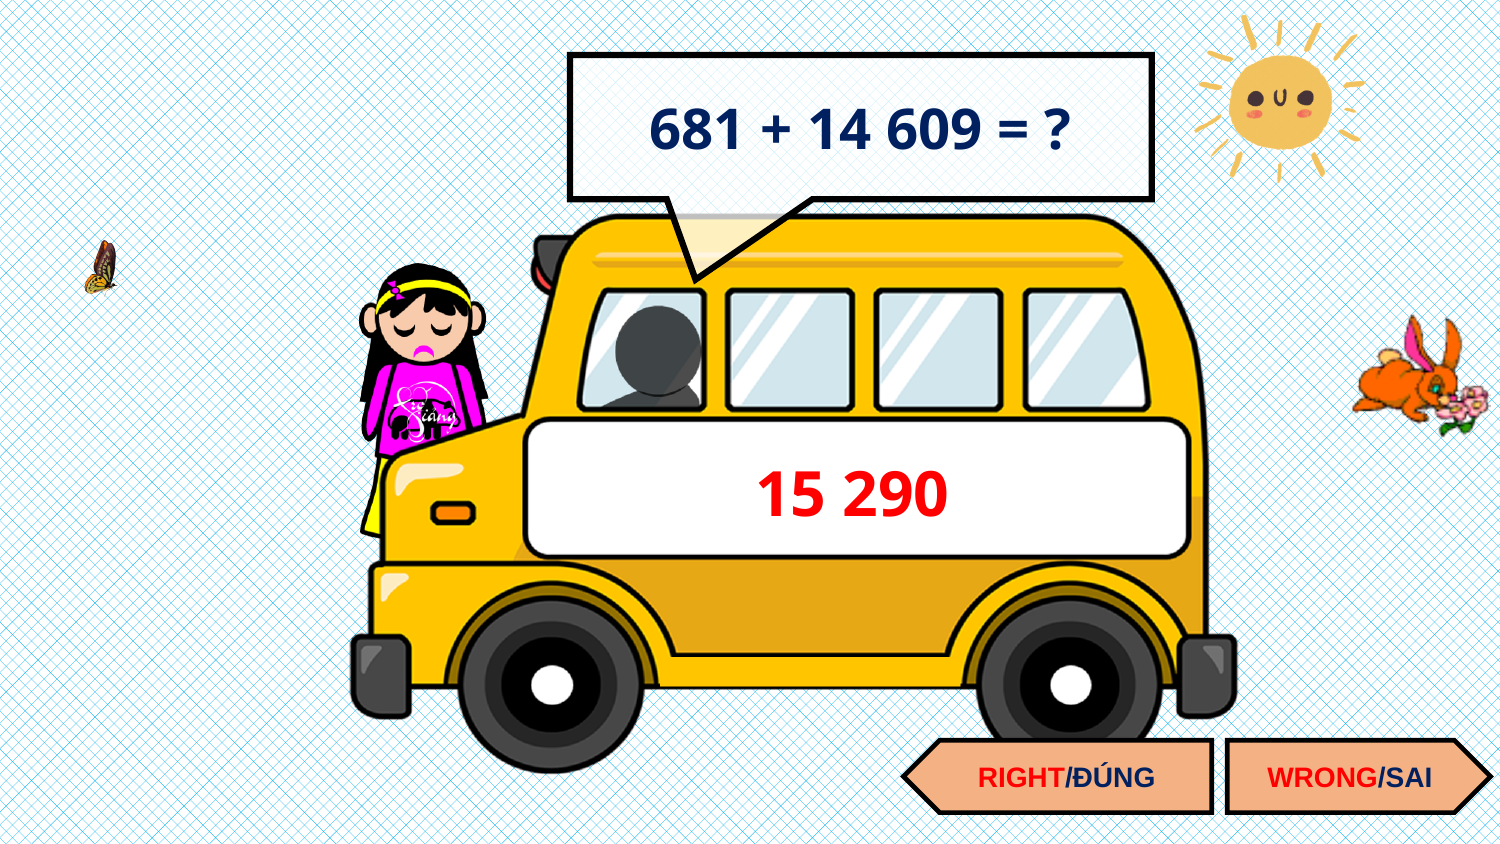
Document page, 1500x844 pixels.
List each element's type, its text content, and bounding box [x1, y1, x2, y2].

text_box 681 + 14 609 = ? [568, 53, 1153, 207]
text_box RIGHT/ĐÚNG [902, 777, 1213, 814]
text_box WRONG/SAI [1226, 739, 1493, 814]
picture [0, 0, 1500, 844]
